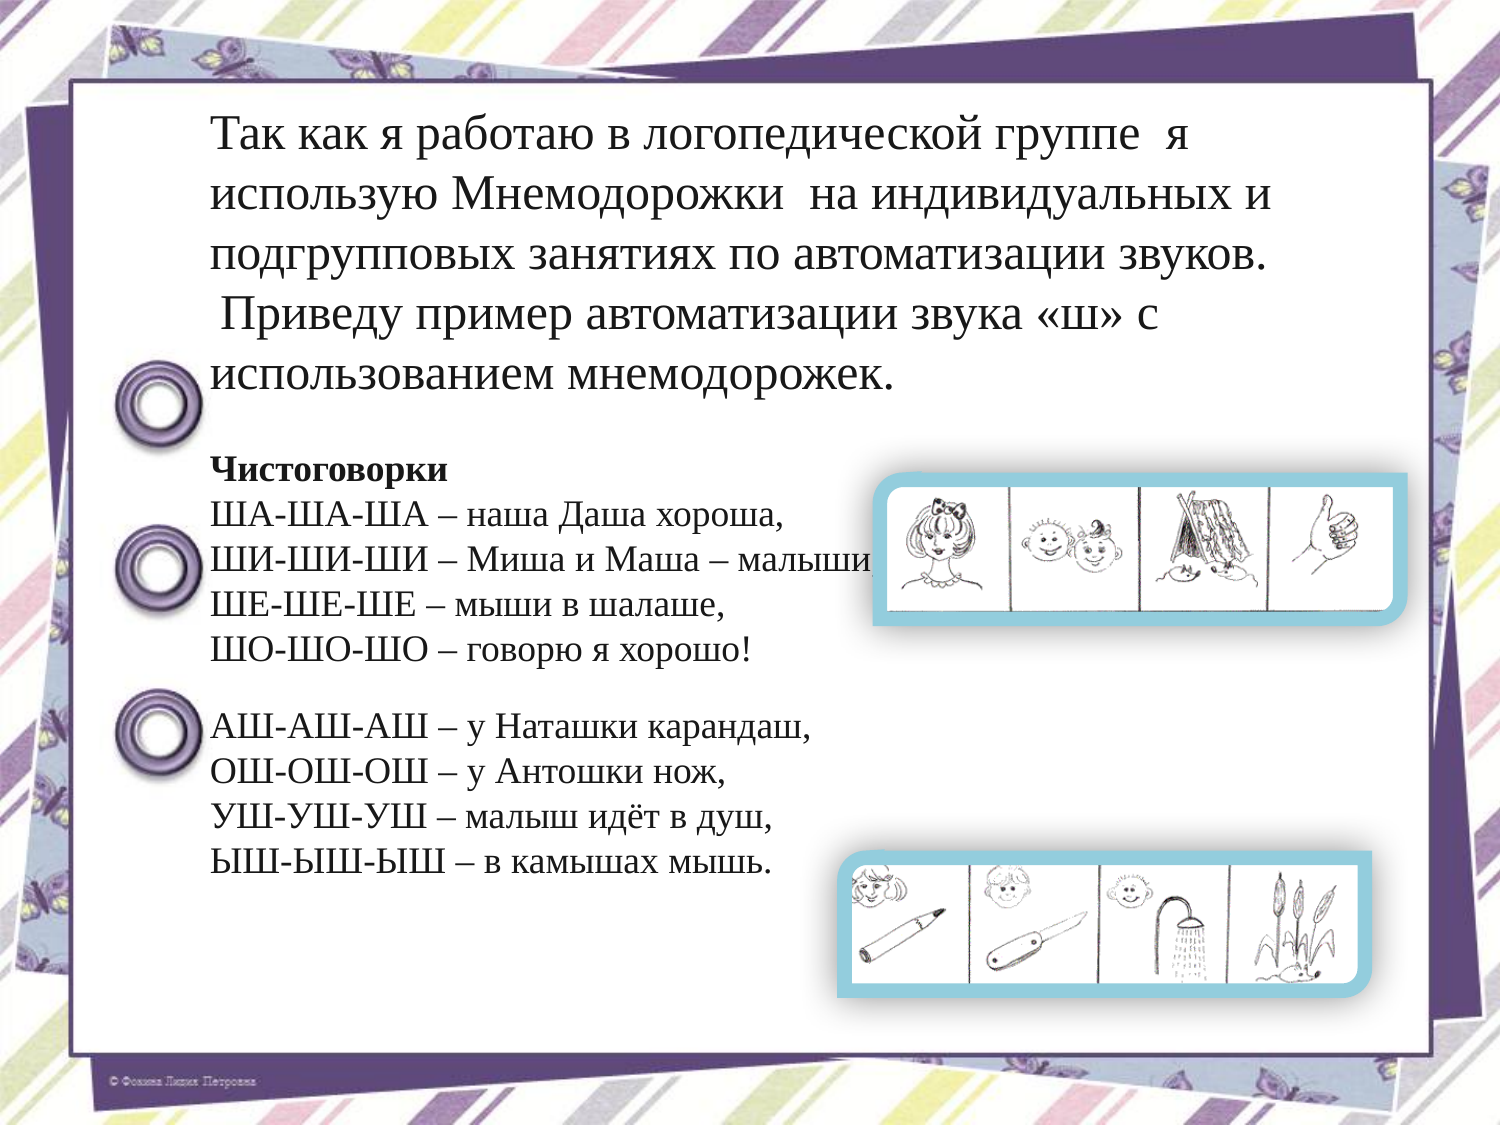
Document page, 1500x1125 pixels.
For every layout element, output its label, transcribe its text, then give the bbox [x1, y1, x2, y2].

text_box Так как я работаю в логопедической группе я использую Мнемодорожки на индивидуальных и подгрупповых занятиях по автоматизации звуков. Приведу пример автоматизации звука «ш» с использованием мнемодорожек. Чистоговорки ША-ША-ША – наша Даша хороша, ШИ-ШИ-ШИ – Миша и Маша – малыши, ШЕ-ШЕ-ШЕ – мыши в шалаше, ШО-ШО-ШО – говорю я хорошо! [194, 91, 1400, 749]
picture [0, 0, 1500, 1125]
text_box АШ-АШ-АШ – у Наташки карандаш, ОШ-ОШ-ОШ – у Антошки нож, УШ-УШ-УШ – малыш идёт в душ, ЫШ-ЫШ-ЫШ – в камышах мышь. [194, 693, 857, 934]
